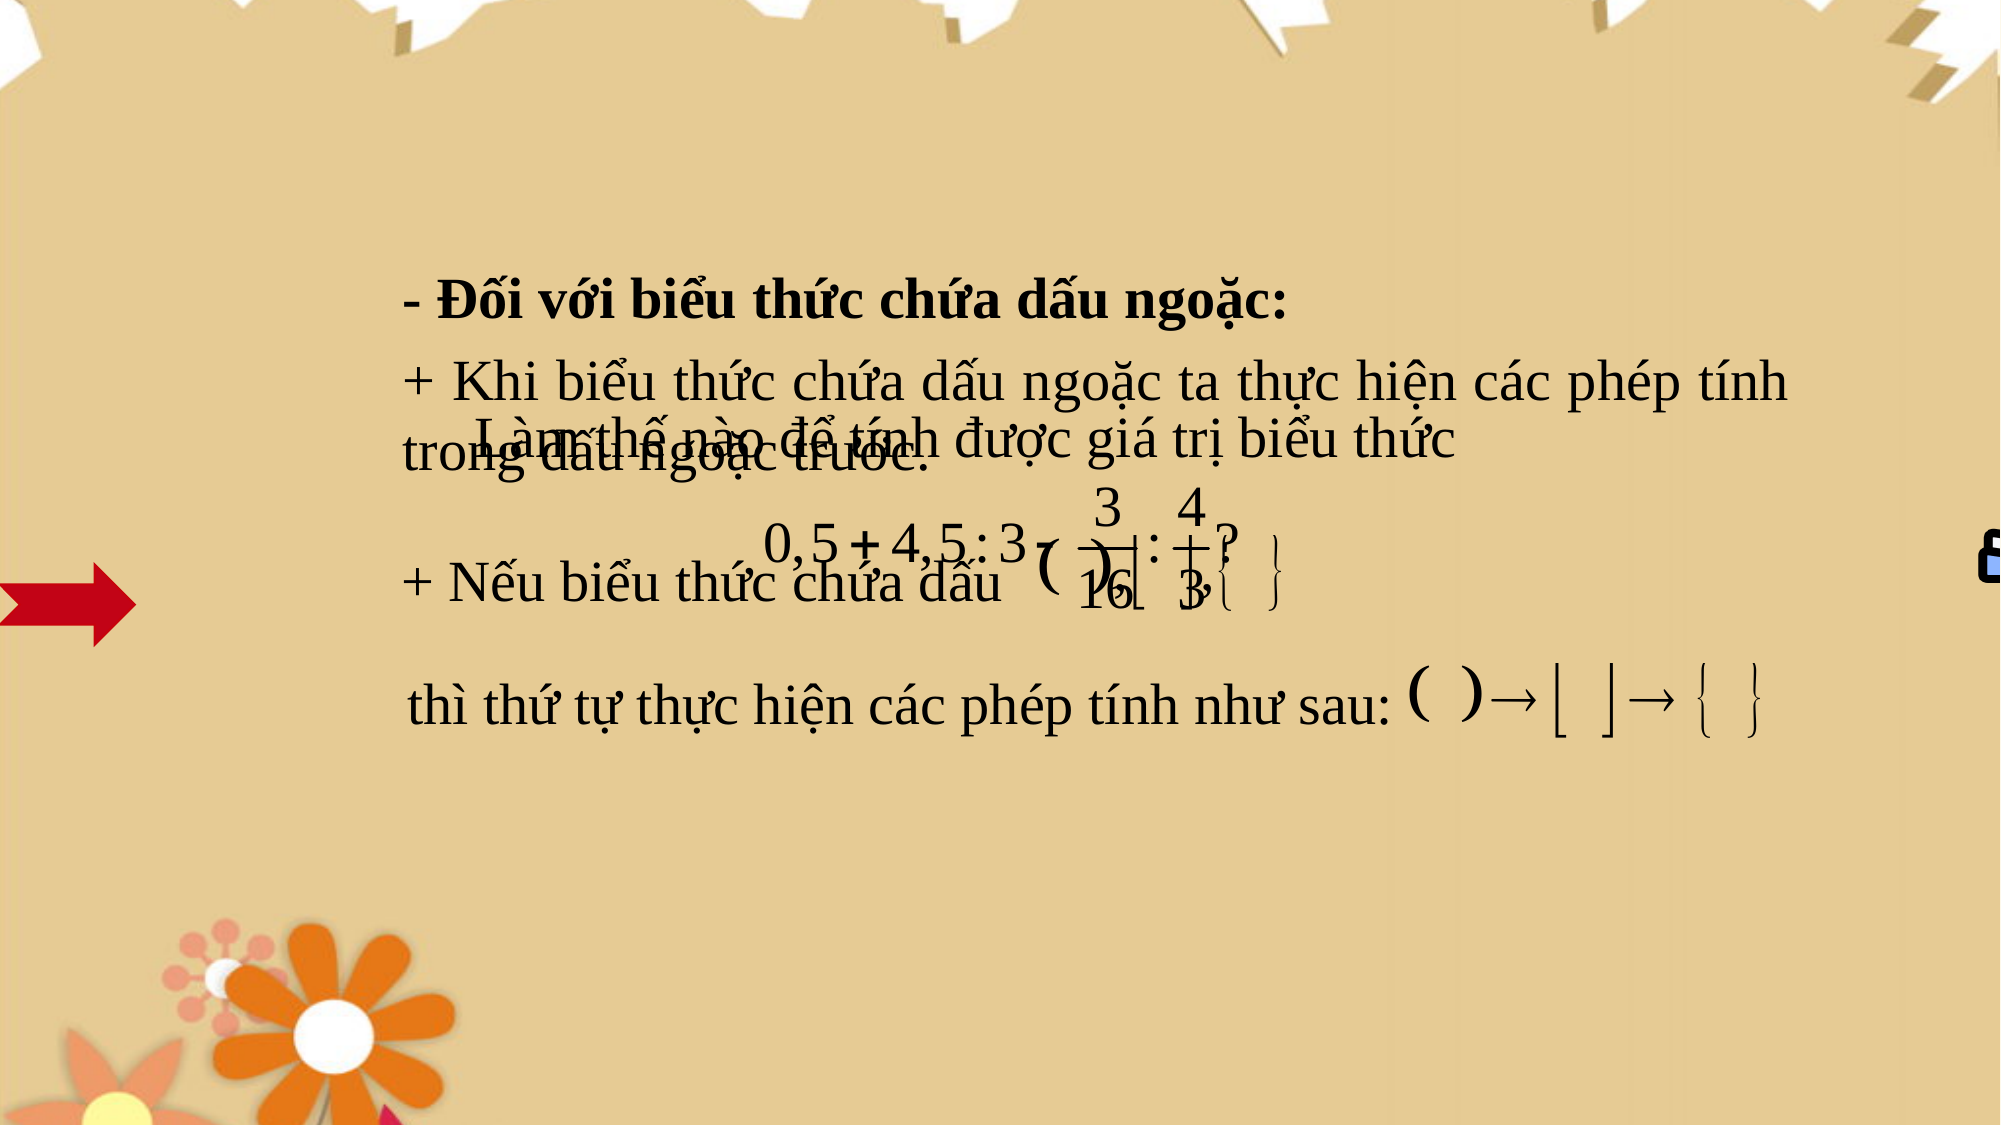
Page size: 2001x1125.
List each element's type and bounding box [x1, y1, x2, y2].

text_box [383, 252, 1805, 745]
picture [0, 0, 2001, 1125]
text_box [1968, 291, 2000, 605]
text_box [441, 391, 1519, 616]
